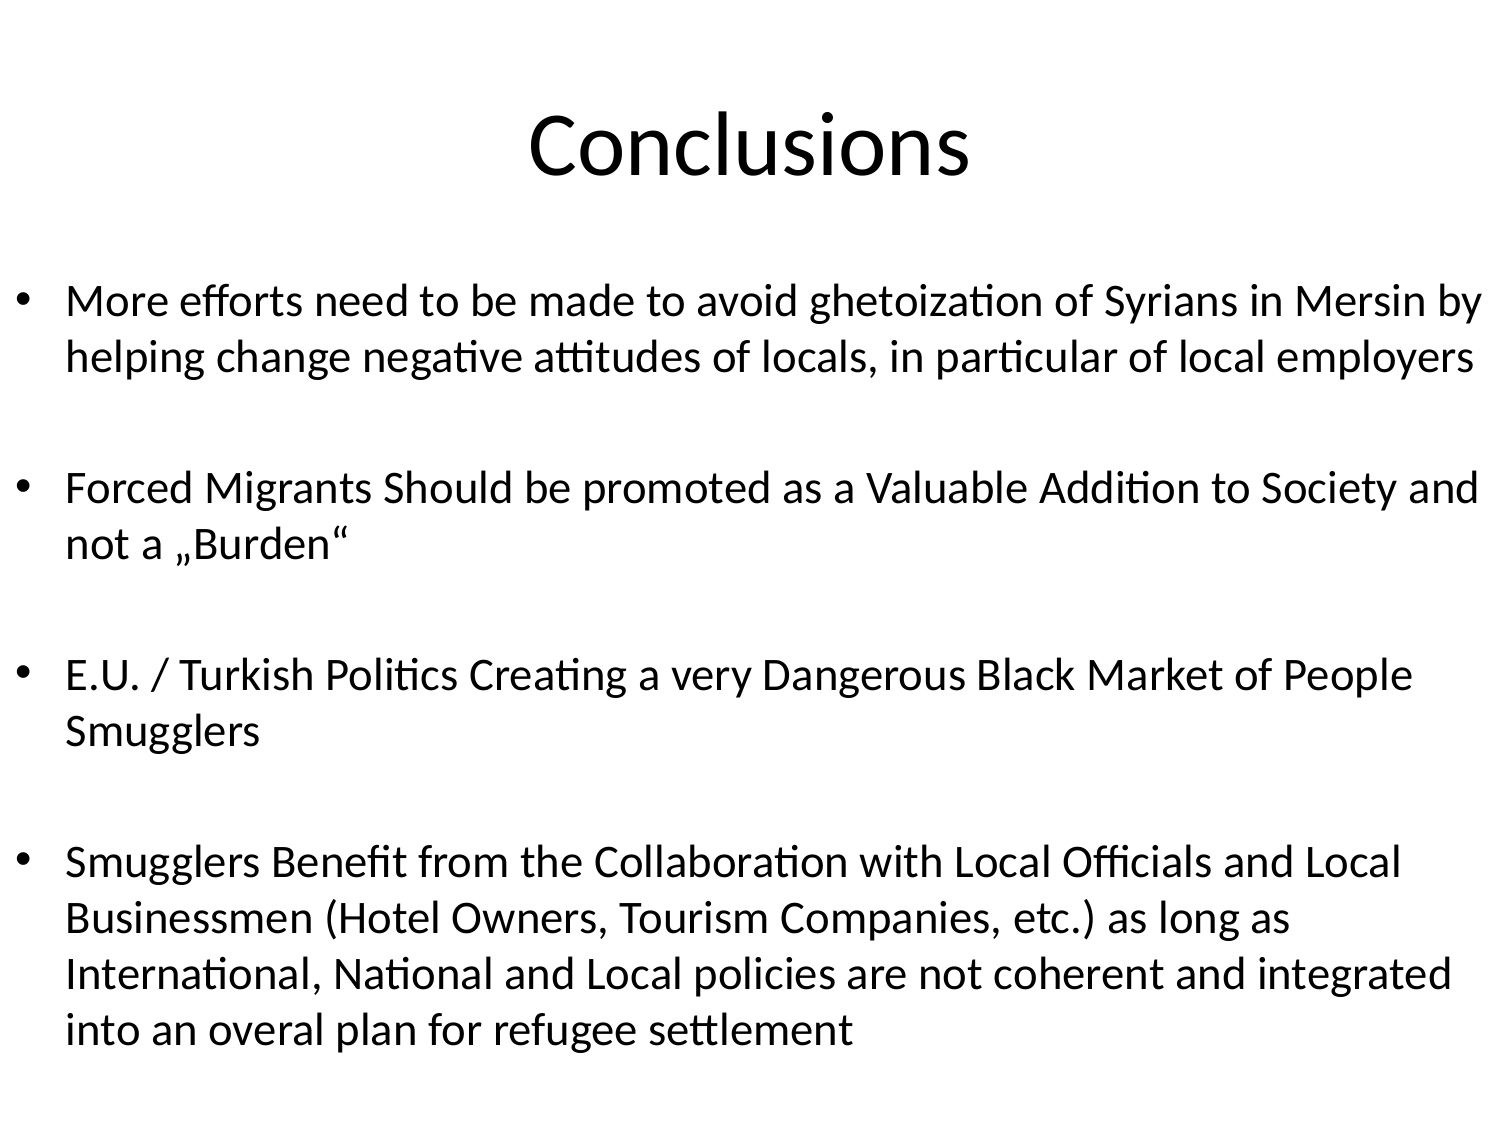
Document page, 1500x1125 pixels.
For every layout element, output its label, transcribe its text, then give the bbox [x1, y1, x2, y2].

title Conclusions [75, 45, 1425, 233]
list More efforts need to be made to avoid ghetoization of Syrians in Mersin by helping change negative attitudes of locals, in particular of local employers Forced Migrants Should be promoted as a Valuable Addition to Society and not a „Burden“ E.U. / Turkish Politics Creating a very Dangerous Black Market of People Smugglers Smugglers Benefit from the Collaboration with Local Officials and Local Businessmen (Hotel Owners, Tourism Companies, etc.) as long as International, National and Local policies are not coherent and integrated into an overal plan for refugee settlement [0, 262, 1500, 1125]
